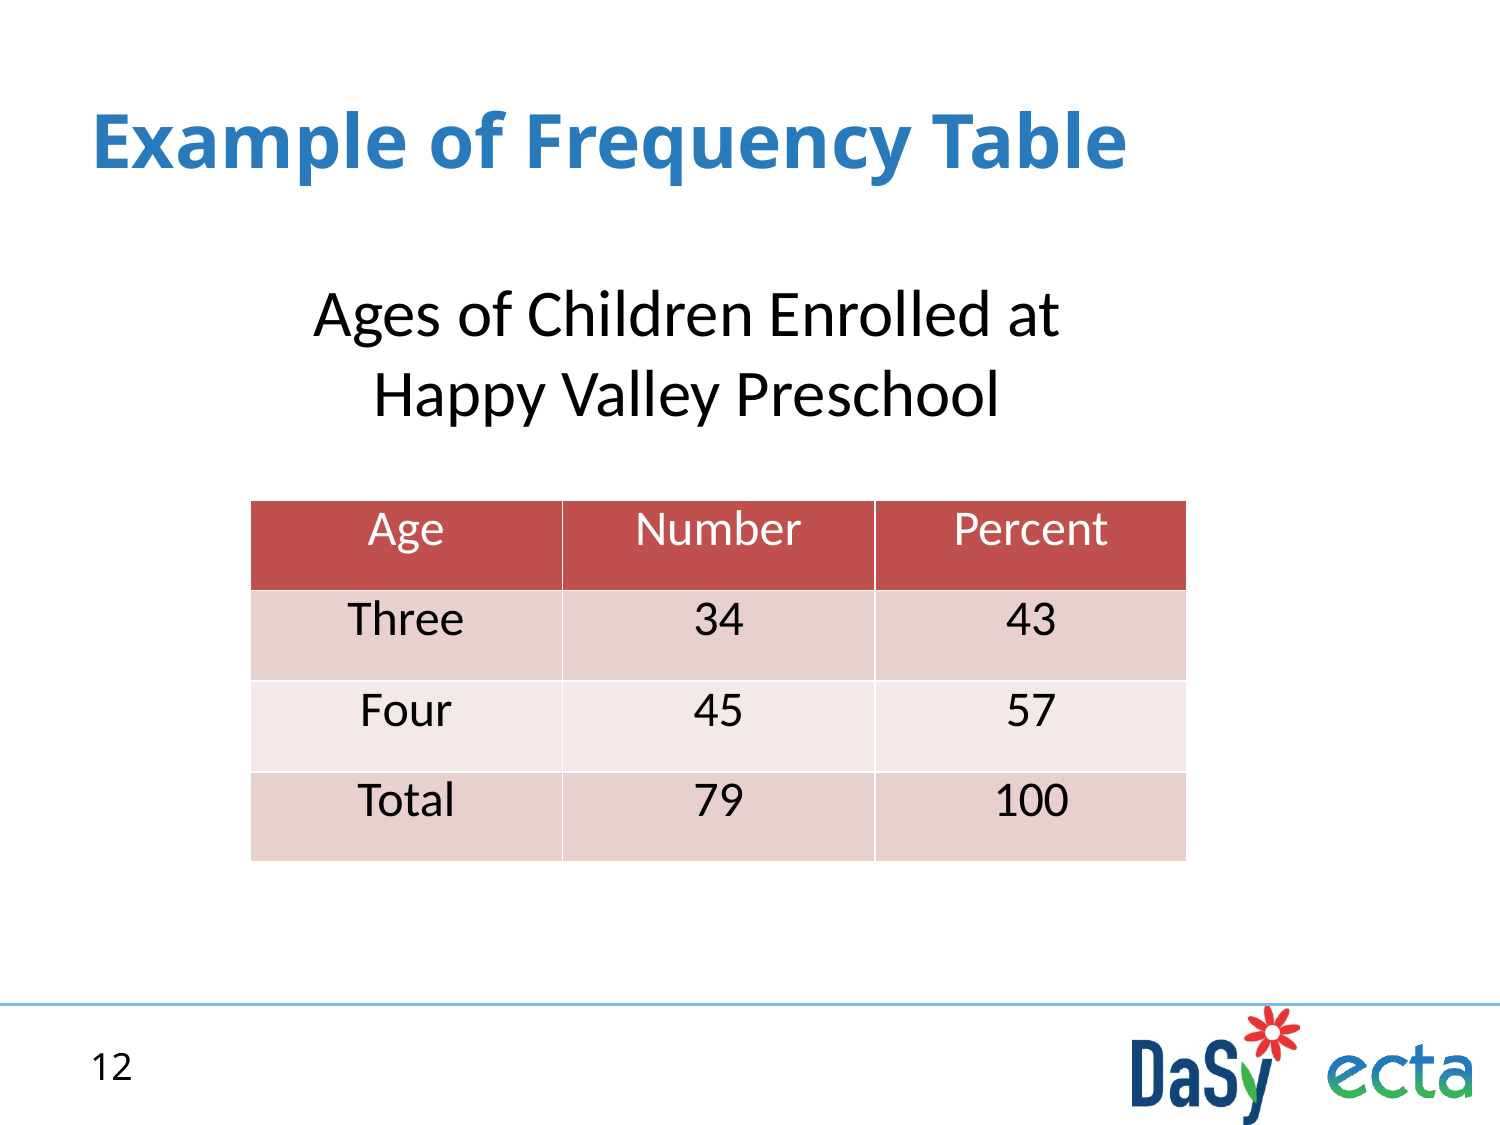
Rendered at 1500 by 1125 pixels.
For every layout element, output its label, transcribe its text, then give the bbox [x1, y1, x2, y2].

table_header Percent [876, 501, 1186, 590]
table_cell 43 [876, 591, 1186, 680]
picture [1312, 1037, 1487, 1105]
table_cell 100 [876, 773, 1186, 861]
table_cell Four [251, 682, 562, 771]
table_cell 45 [563, 682, 874, 771]
text_box Ages of Children Enrolled at Happy Valley Preschool [274, 262, 1100, 438]
table_cell 34 [563, 591, 874, 680]
picture [1132, 1006, 1300, 1125]
table_header Age [251, 501, 562, 590]
table_cell 79 [563, 773, 874, 861]
table_cell Total [251, 773, 562, 861]
title Example of Frequency Table [75, 45, 1425, 233]
table_cell 57 [876, 682, 1186, 771]
slide_number 12 [75, 1038, 425, 1098]
table_cell Three [251, 591, 562, 680]
table_header Number [563, 501, 874, 590]
